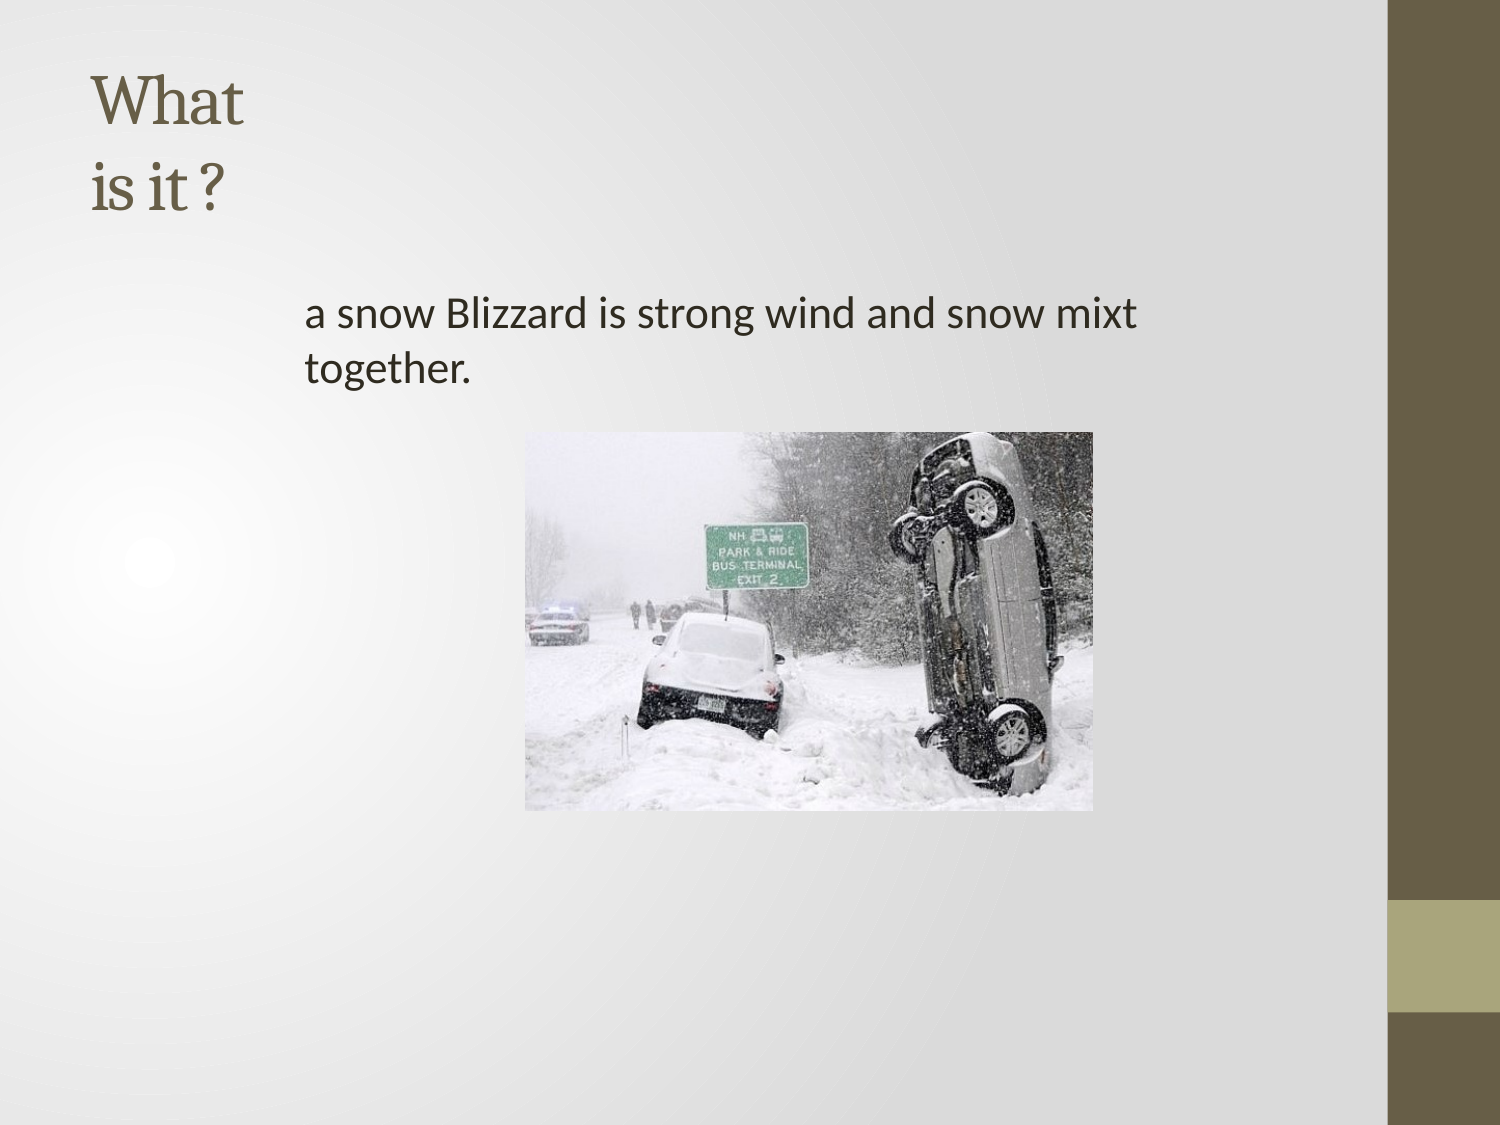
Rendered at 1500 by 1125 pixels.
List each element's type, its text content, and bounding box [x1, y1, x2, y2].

picture [525, 432, 1094, 812]
list a snow Blizzard is strong wind and snow mixt together. [289, 275, 1164, 1125]
title What is it ? [75, 45, 1325, 233]
